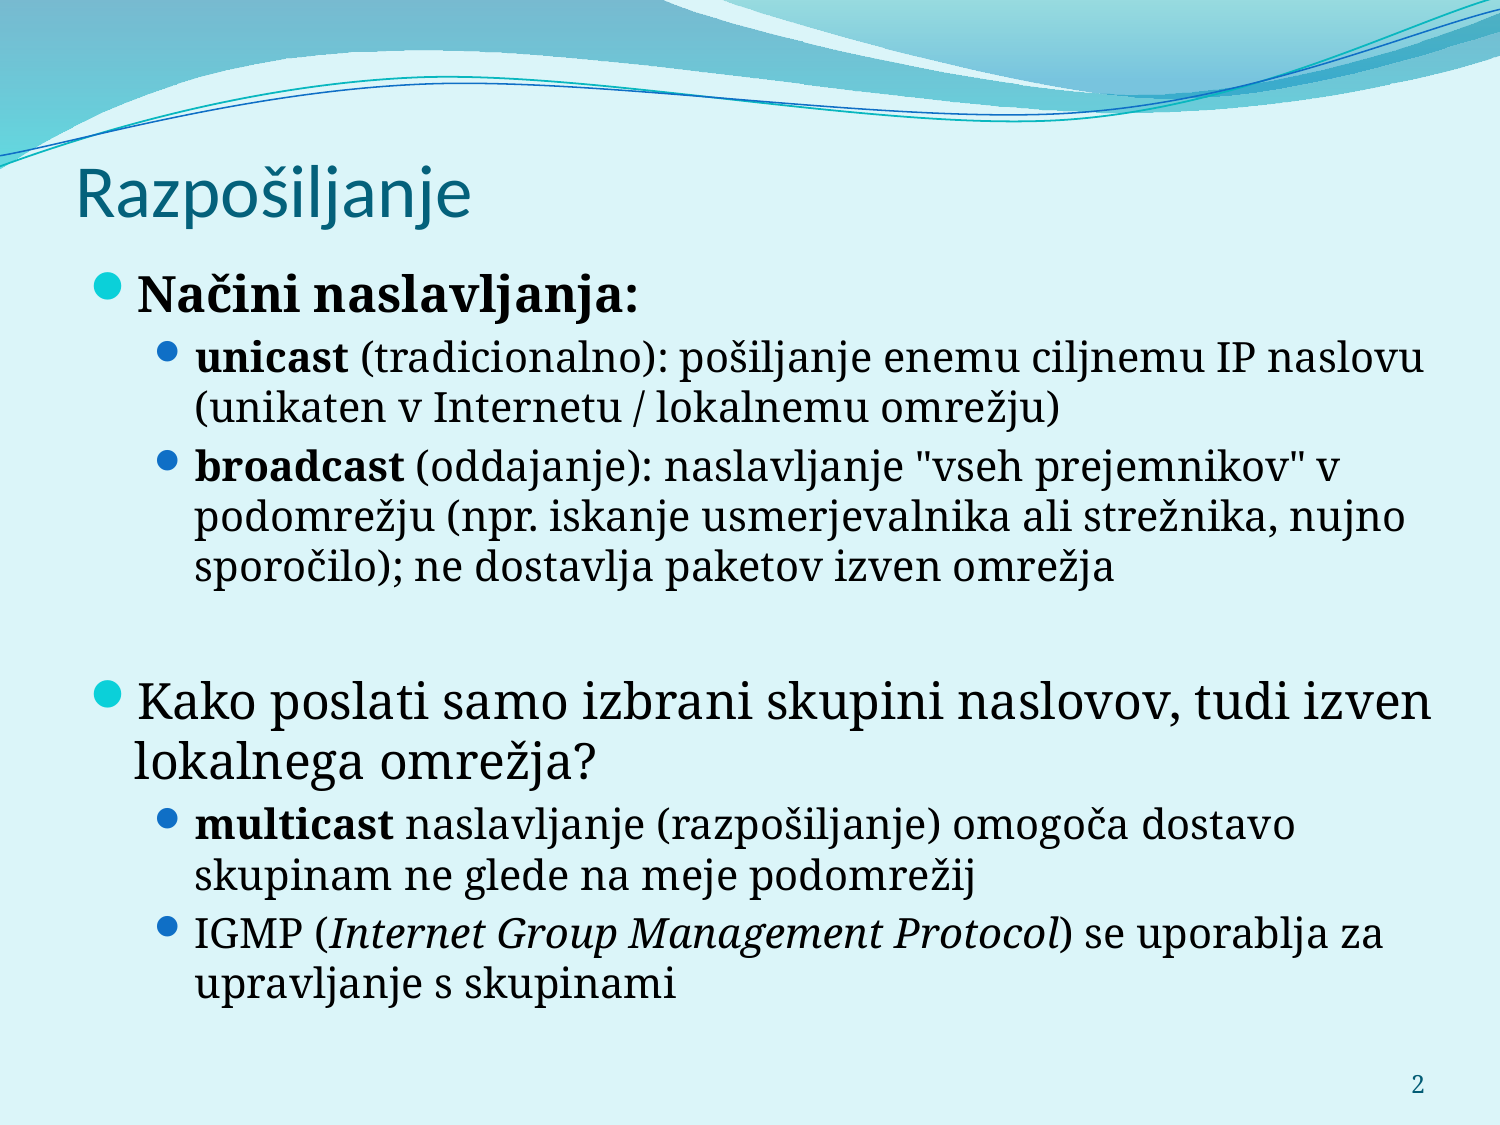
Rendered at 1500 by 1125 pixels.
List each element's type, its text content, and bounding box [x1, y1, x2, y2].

list Načini naslavljanja: unicast (tradicionalno): pošiljanje enemu ciljnemu IP naslovu (unikaten v Internetu / lokalnemu omrežju) broadcast (oddajanje): naslavljanje "vseh prejemnikov" v podomrežju (npr. iskanje usmerjevalnika ali strežnika, nujno sporočilo); ne dostavlja paketov izven omrežja Kako poslati samo izbrani skupini naslovov, tudi izven lokalnega omrežja? multicast naslavljanje (razpošiljanje) omogoča dostavo skupinam ne glede na meje podomrežij IGMP (Internet Group Management Protocol) se uporablja za upravljanje s skupinami [75, 255, 1459, 1083]
title Razpošiljanje [75, 113, 1425, 233]
slide_number 2 [1299, 1042, 1425, 1103]
